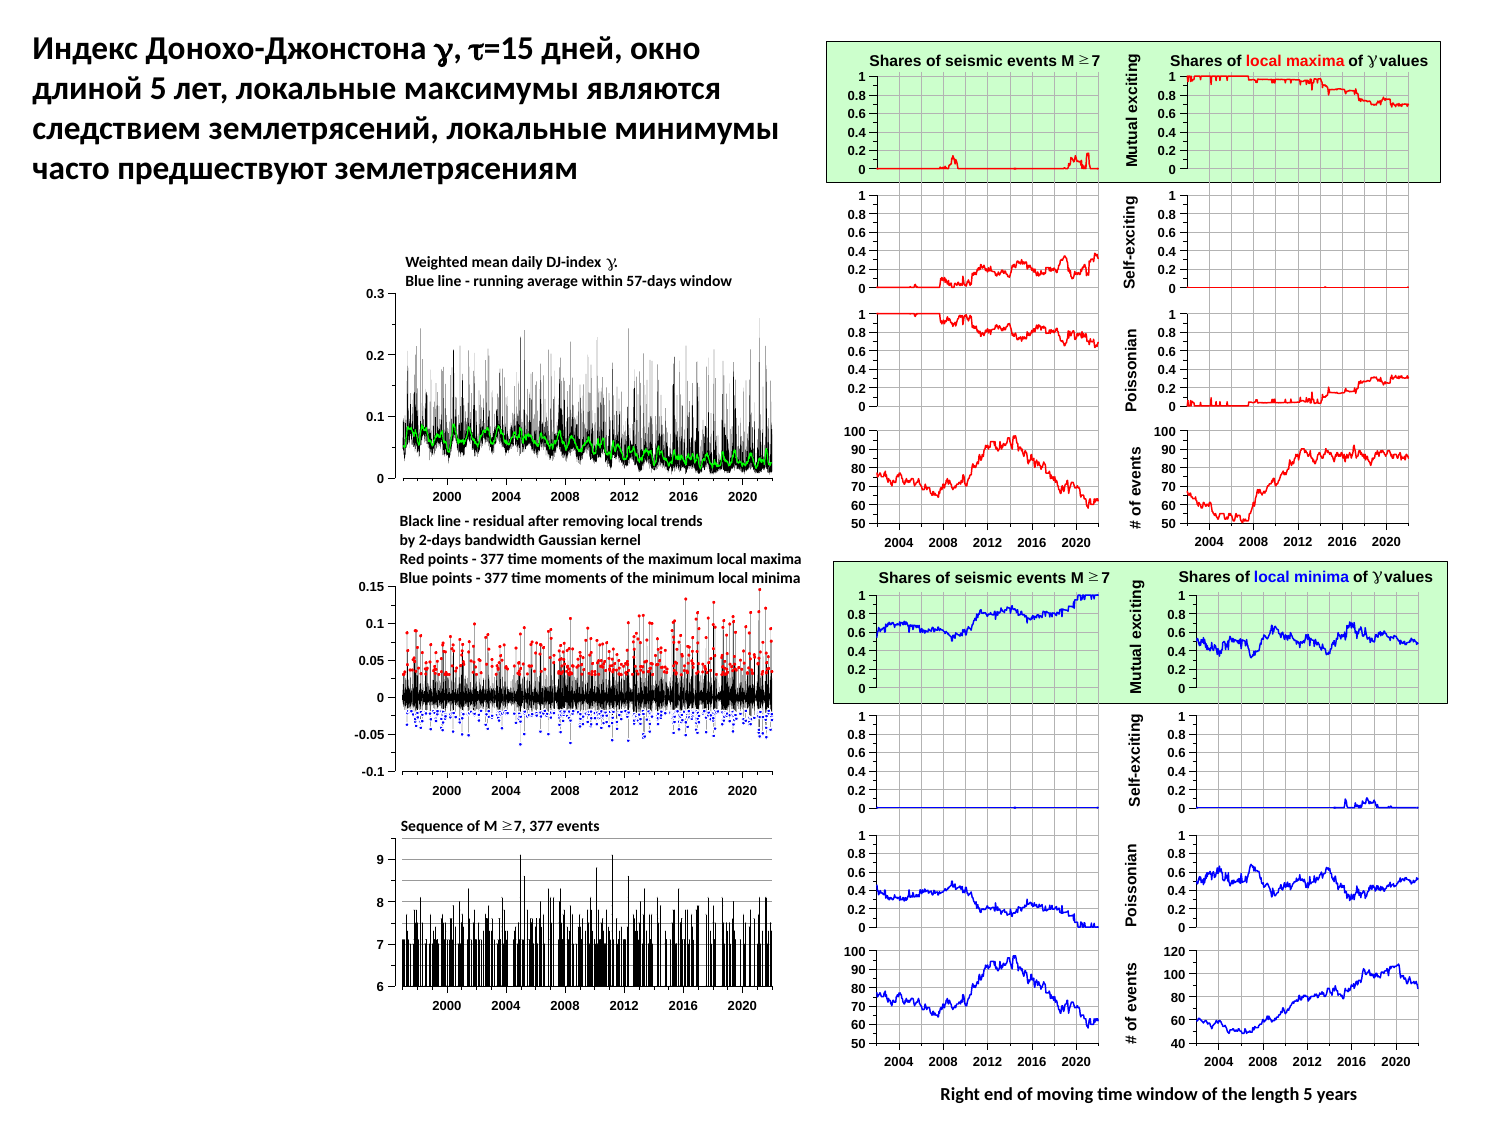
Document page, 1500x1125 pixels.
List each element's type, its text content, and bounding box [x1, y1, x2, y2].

text_box Индекс Донохо-Джонстона g, t=15 дней, окно длиной 5 лет, локальные максимумы являются следствием землетрясений, локальные минимумы часто предшествуют землетрясениям [17, 19, 809, 194]
picture [354, 41, 1449, 1105]
